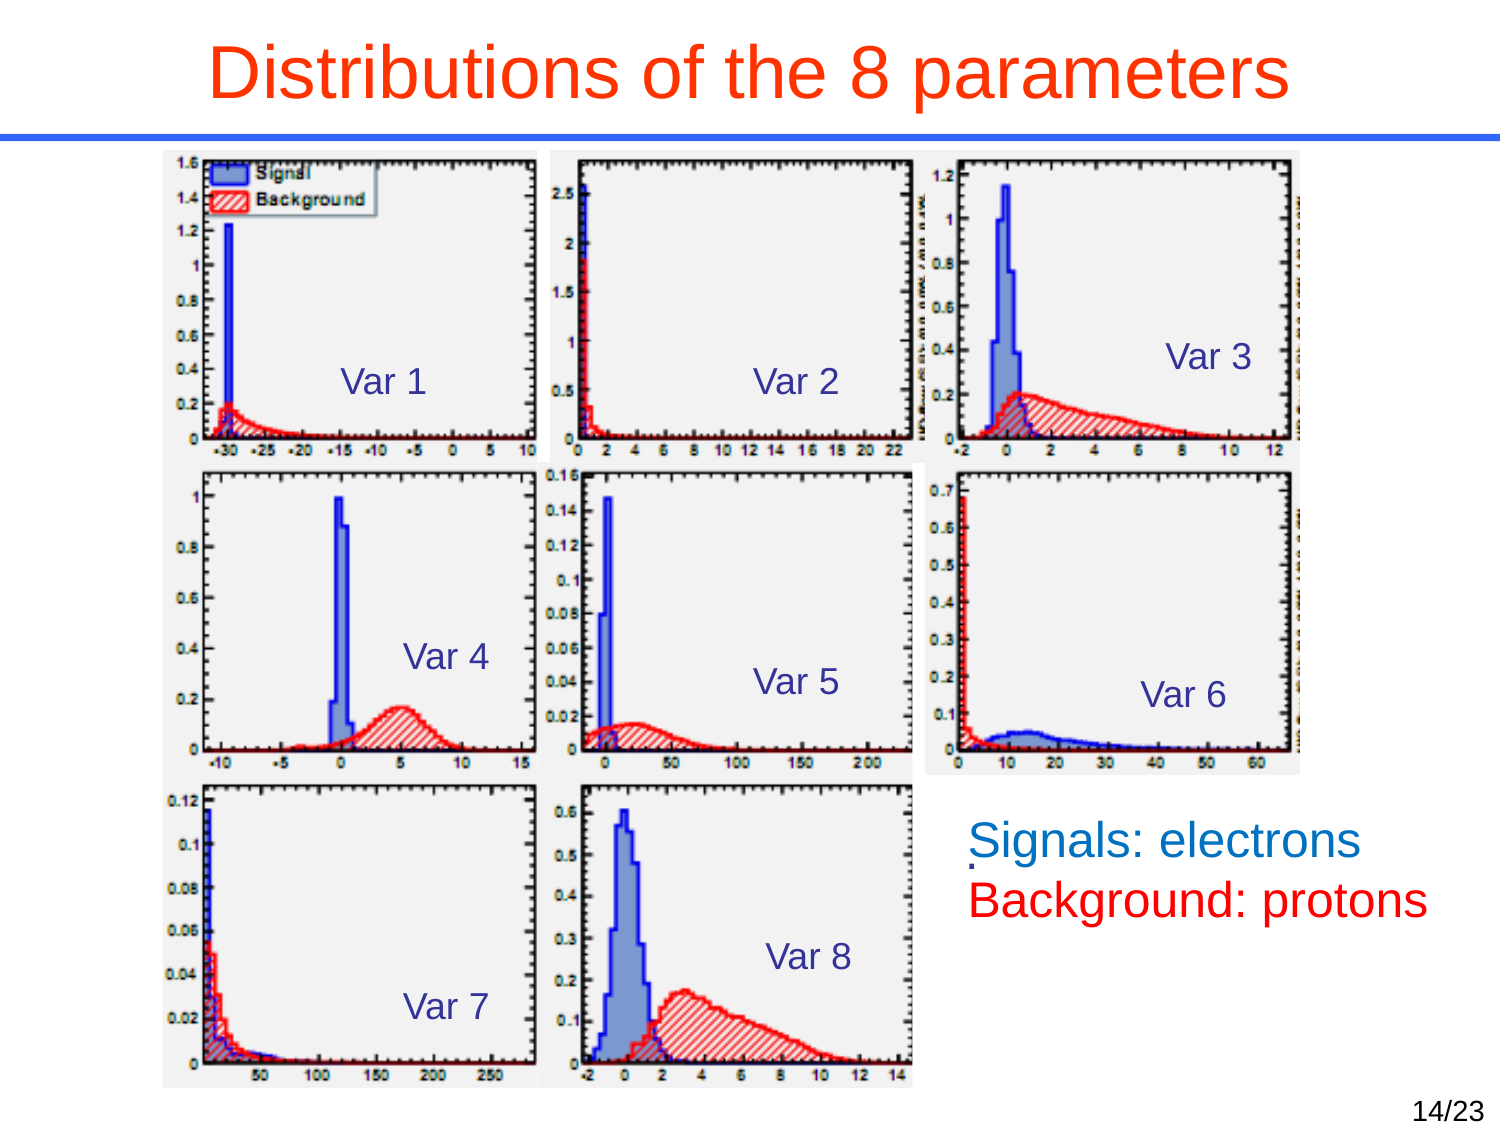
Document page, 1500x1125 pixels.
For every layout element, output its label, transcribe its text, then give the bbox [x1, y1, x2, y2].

slide_number 14/23 [1149, 1084, 1500, 1125]
title Distributions of the 8 parameters [0, 0, 1500, 138]
picture [162, 149, 1301, 1088]
text_box Signals: electrons Background: protons [952, 799, 1444, 935]
